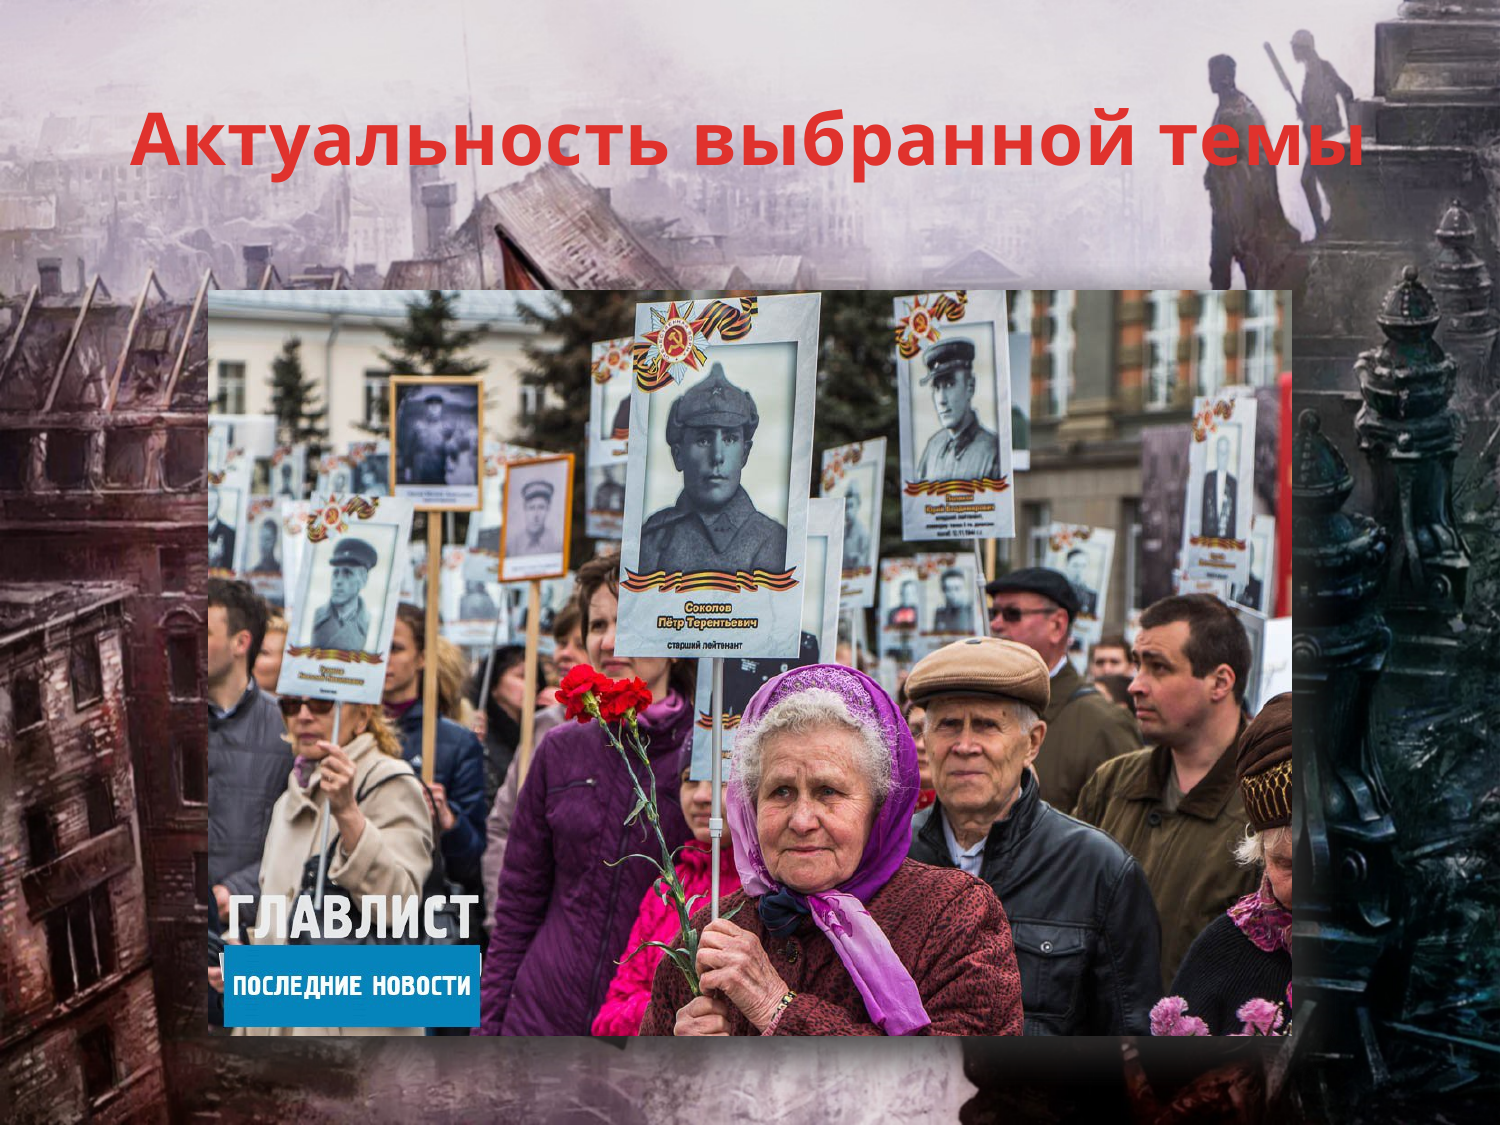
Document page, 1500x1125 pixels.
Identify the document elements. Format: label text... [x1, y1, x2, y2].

picture [0, 0, 1500, 1125]
title Актуальность выбранной темы [112, 15, 1388, 257]
